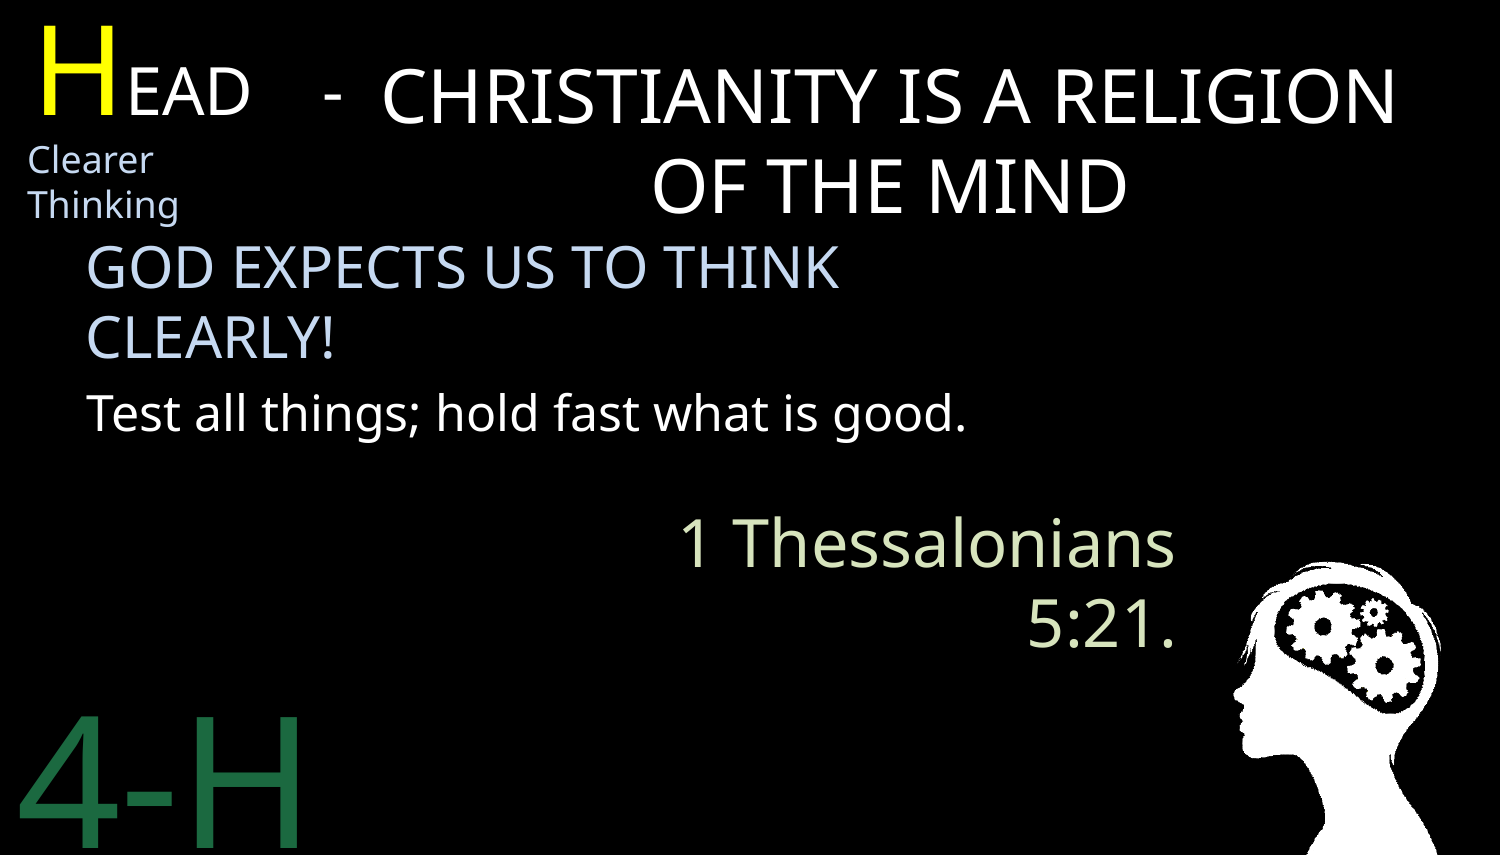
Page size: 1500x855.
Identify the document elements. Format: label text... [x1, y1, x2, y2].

picture [1191, 542, 1474, 855]
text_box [11, 35, 630, 190]
text_box 4-H [1, 657, 480, 855]
text_box CHRISTIANITY IS A RELIGION OF THE MIND [310, 40, 1471, 236]
text_box GOD EXPECTS US TO THINK CLEARLY! [70, 223, 910, 378]
text_box 1 Thessalonians 5:21. [520, 493, 1193, 669]
text_box Test all things; hold fast what is good. [72, 374, 1353, 449]
